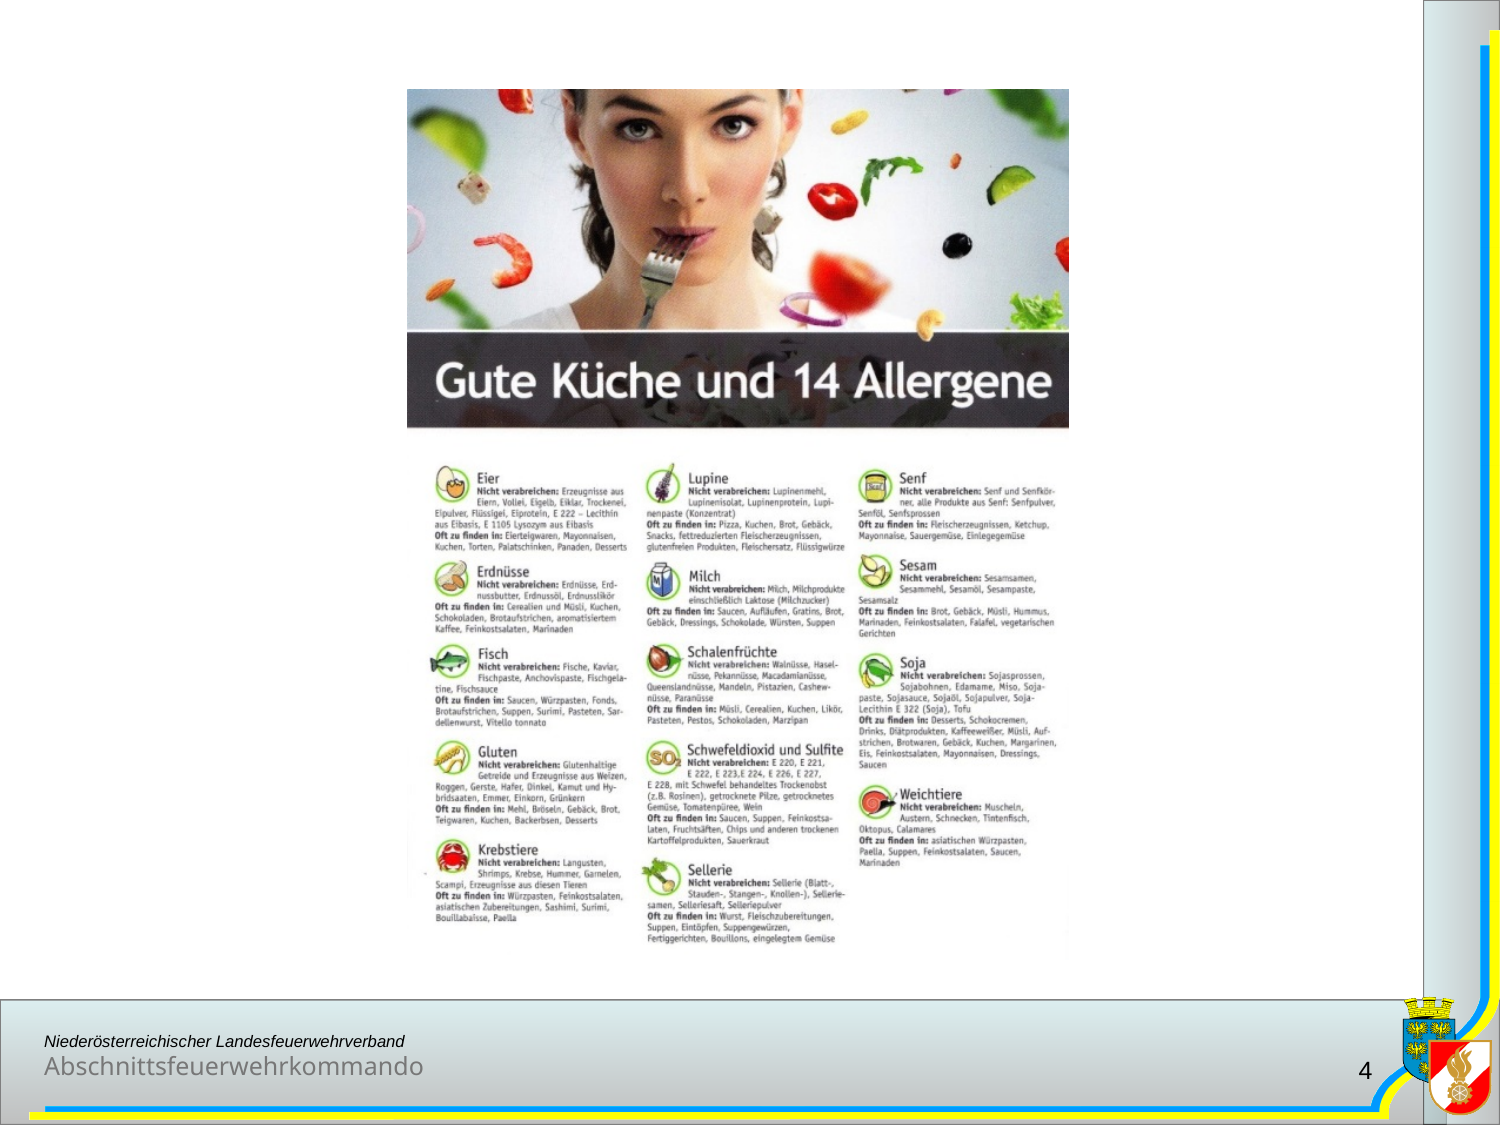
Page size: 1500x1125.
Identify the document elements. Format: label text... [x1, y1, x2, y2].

picture [29, 30, 1500, 1120]
slide_number 4 [1281, 1046, 1388, 1093]
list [407, 89, 1070, 961]
